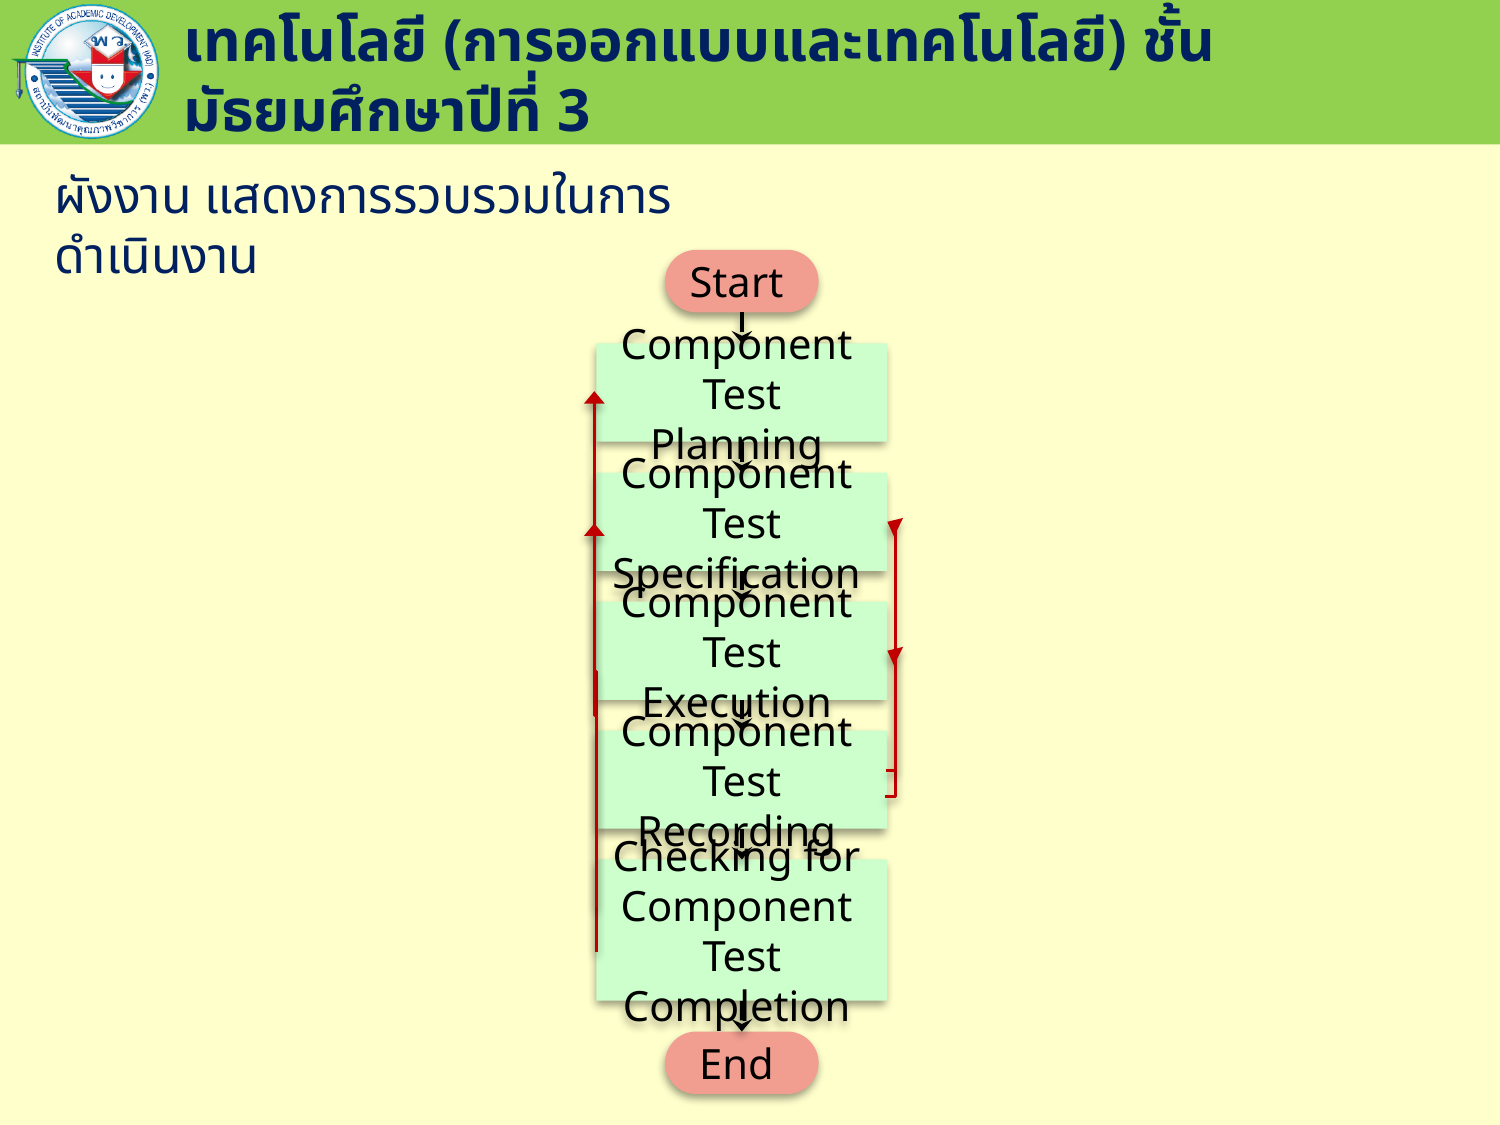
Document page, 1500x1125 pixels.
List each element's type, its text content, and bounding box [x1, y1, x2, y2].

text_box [594, 249, 889, 1094]
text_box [0, 0, 1500, 145]
text_box ผังงาน แสดงการรวบรวมในการดำเนินงาน [40, 156, 738, 292]
